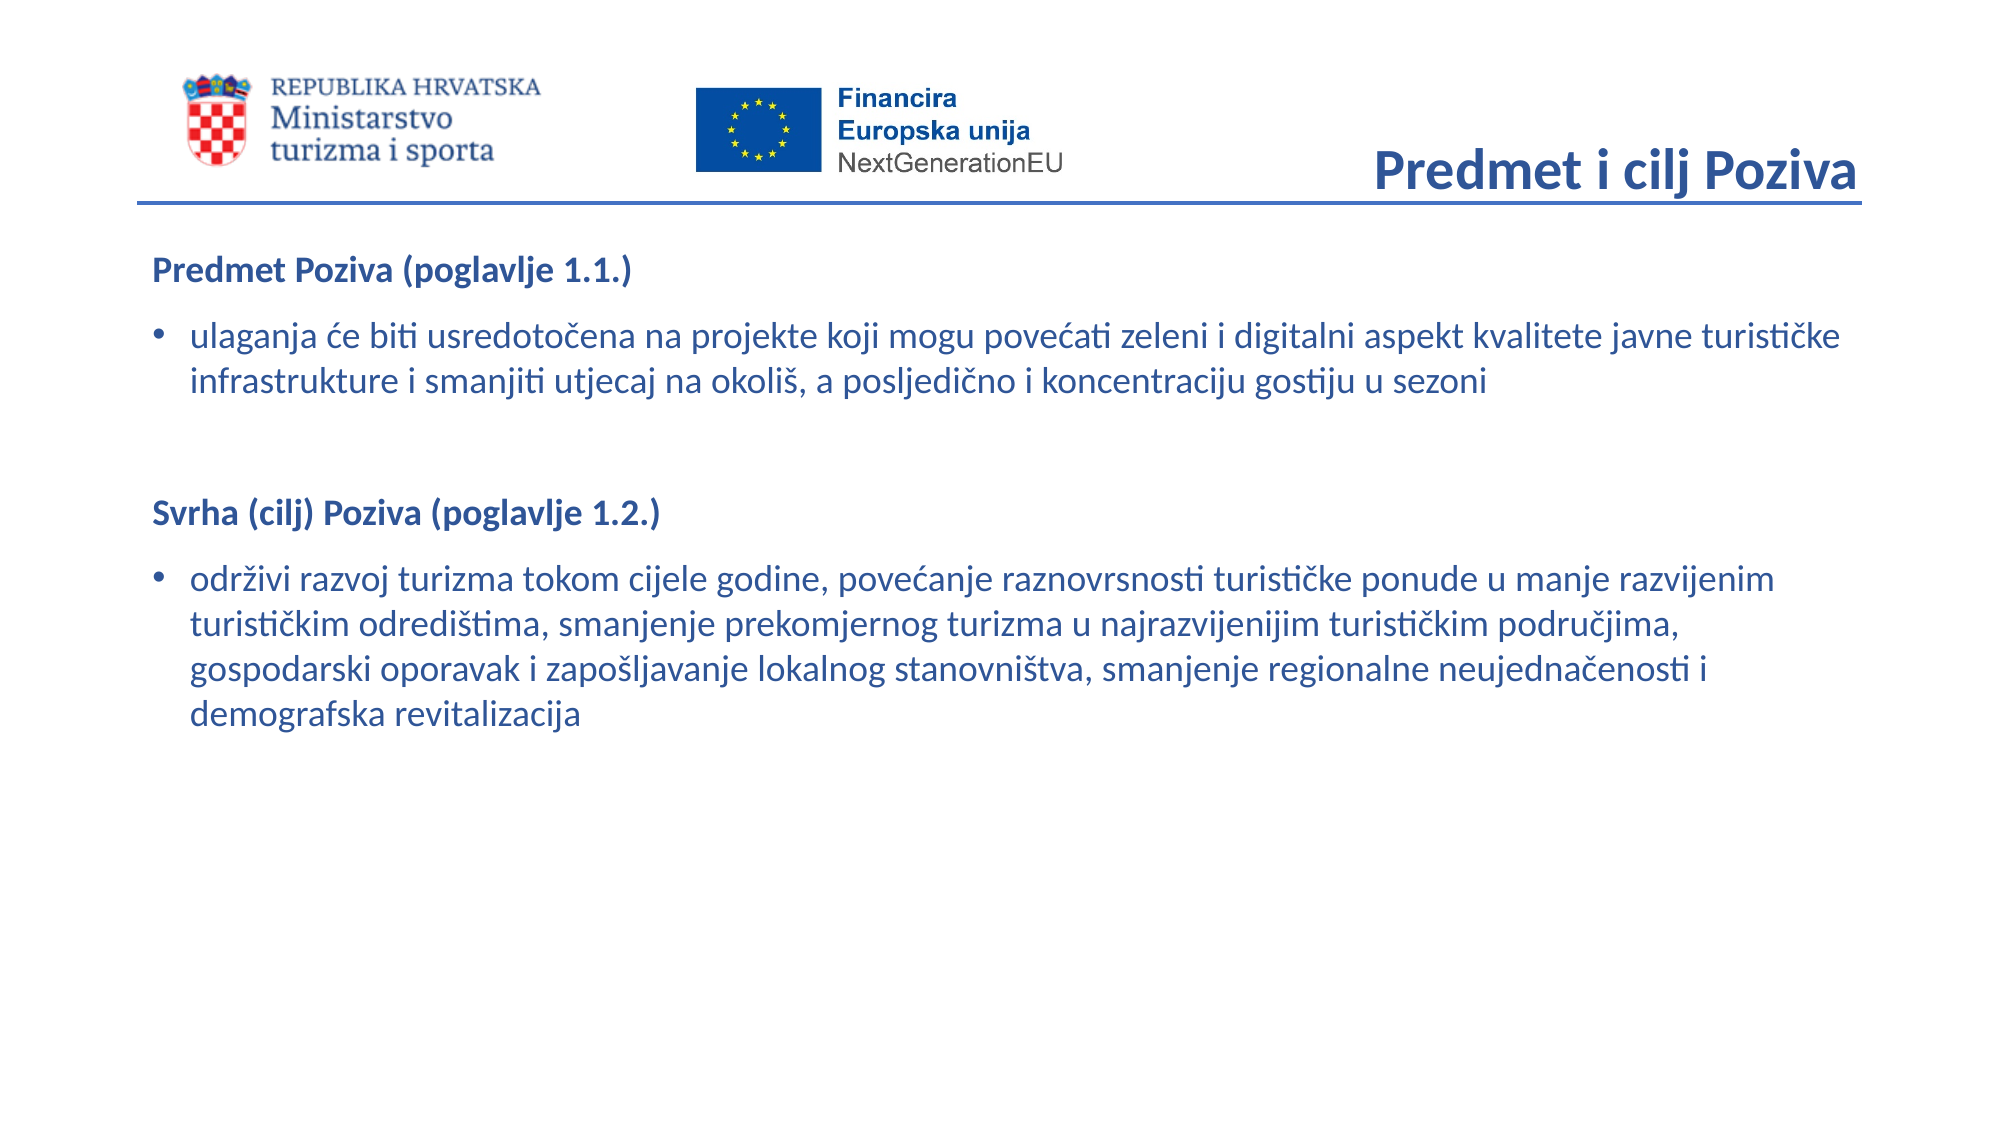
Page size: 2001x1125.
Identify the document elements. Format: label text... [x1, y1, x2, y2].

picture [690, 82, 1085, 177]
title Predmet i cilj Poziva [148, 66, 1874, 210]
list Predmet Poziva (poglavlje 1.1.) ulaganja će biti usredotočena na projekte koji mogu povećati zeleni i digitalni aspekt kvalitete javne turističke infrastrukture i smanjiti utjecaj na okoliš, a posljedično i koncentraciju gostiju u sezoni Svrha (cilj) Poziva (poglavlje 1.2.) održivi razvoj turizma tokom cijele godine, povećanje raznovrsnosti turističke ponude u manje razvijenim turističkim odredištima, smanjenje prekomjernog turizma u najrazvijenijim turističkim područjima, gospodarski oporavak i zapošljavanje lokalnog stanovništva, smanjenje regionalne neujednačenosti i demografska revitalizacija [137, 237, 1863, 1090]
